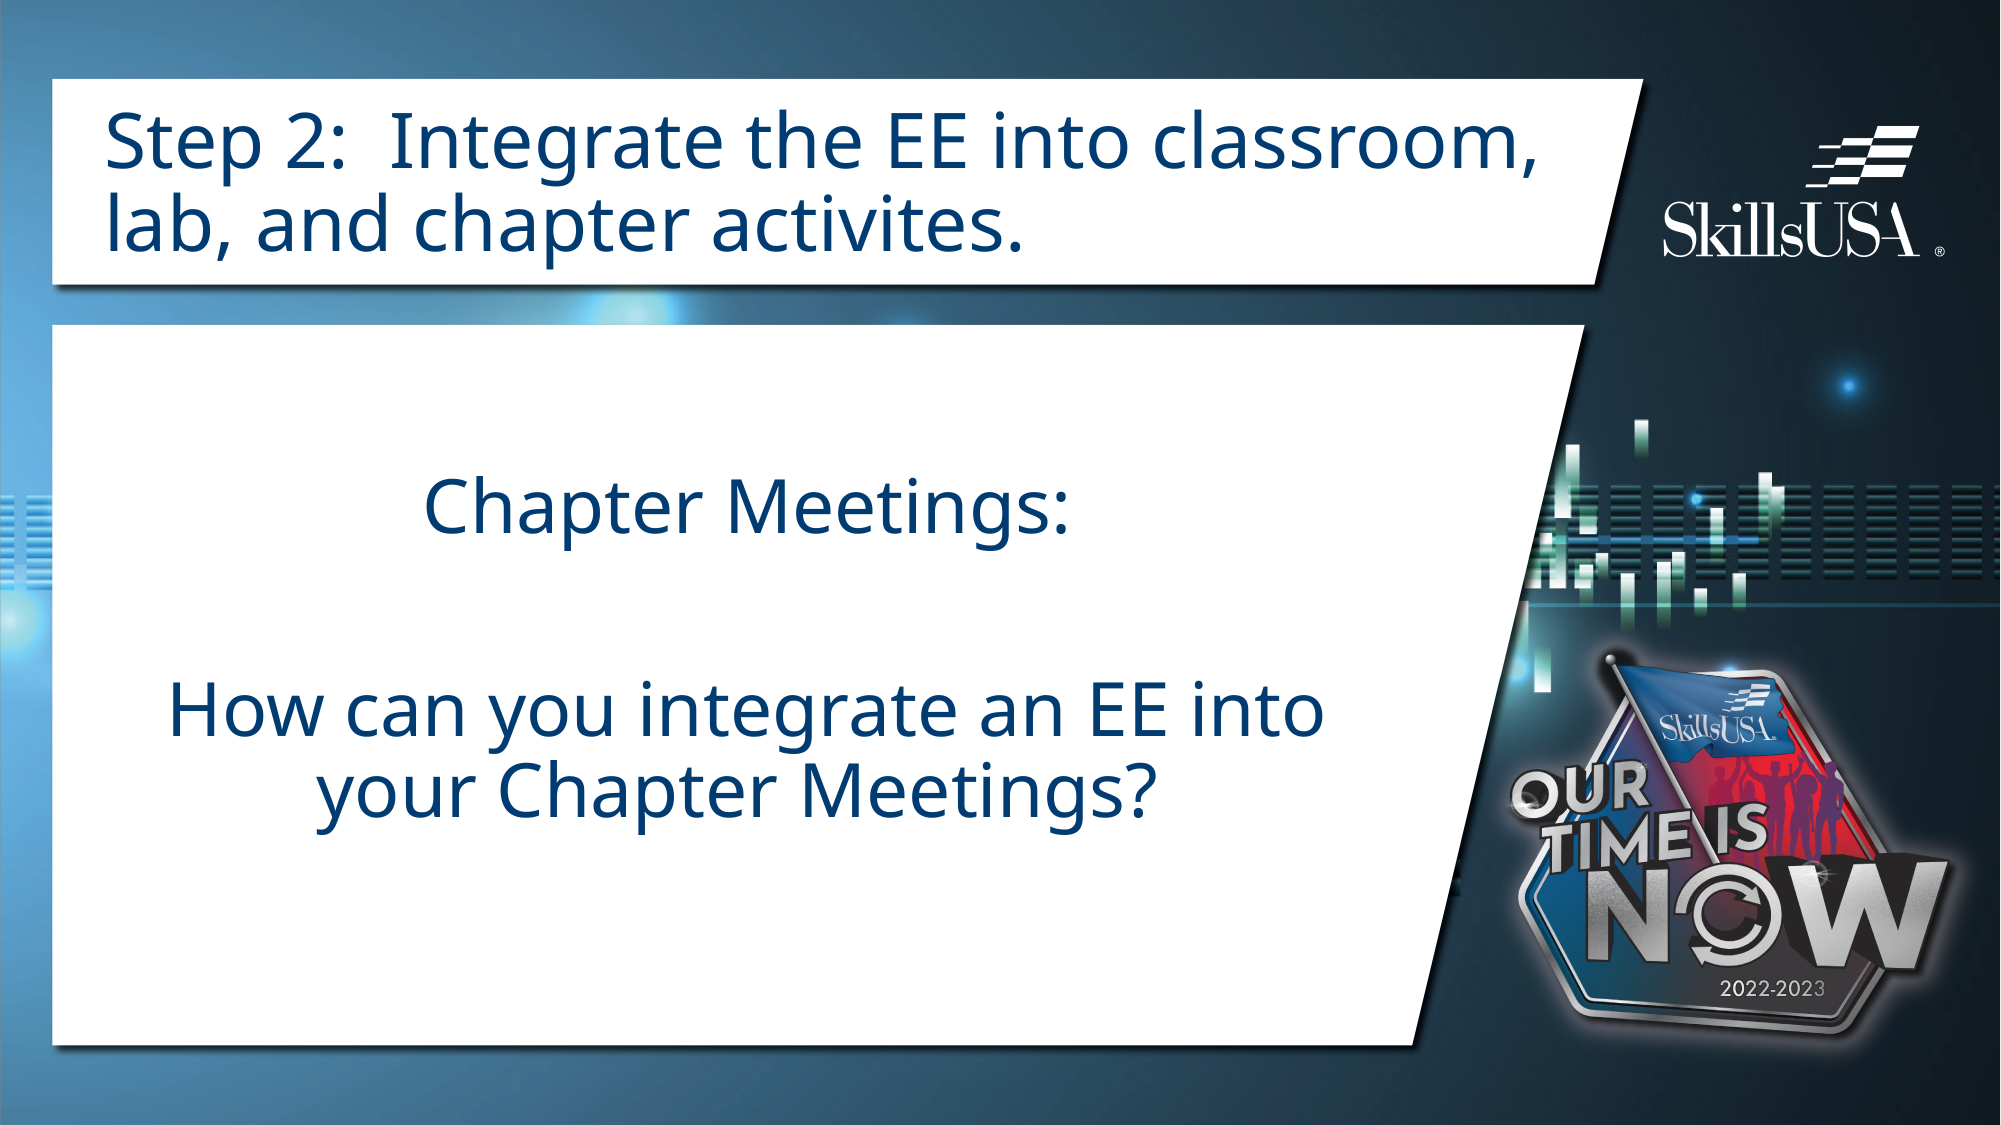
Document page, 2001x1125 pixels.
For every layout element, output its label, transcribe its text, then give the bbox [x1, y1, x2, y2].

picture [0, 0, 2001, 1125]
list Chapter Meetings: How can you integrate an EE into your Chapter Meetings? [82, 350, 1413, 1014]
title Step 2: Integrate the EE into classroom, lab, and chapter activites. [89, 93, 1577, 278]
